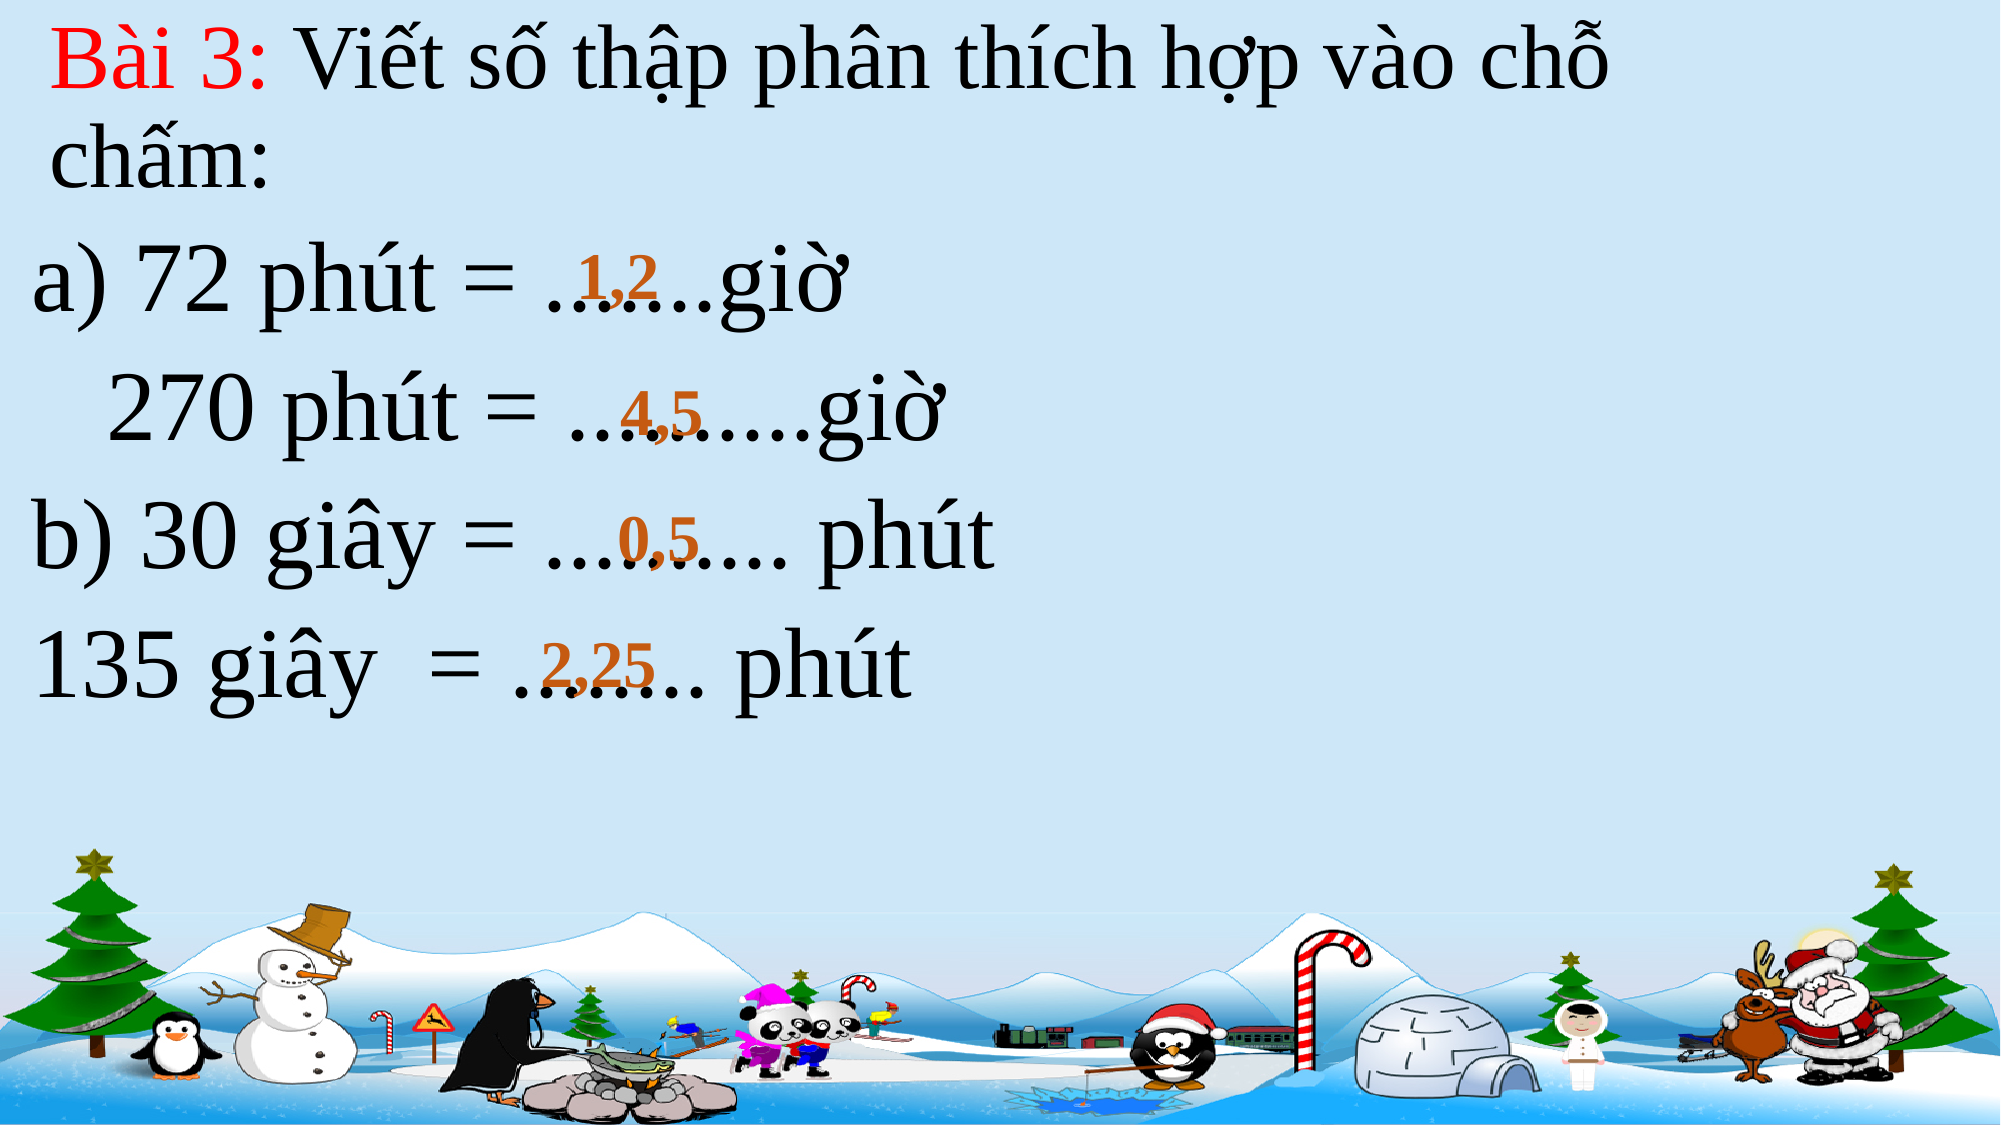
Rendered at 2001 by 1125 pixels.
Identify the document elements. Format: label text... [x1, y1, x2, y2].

text_box 1,2 [561, 225, 699, 321]
title Bài 3: Viết số thập phân thích hợp vào chỗ chấm: [34, 0, 1760, 217]
text_box 2,25 [525, 613, 699, 709]
text_box 0,5 [602, 487, 740, 582]
text_box 4,5 [605, 361, 743, 457]
picture [0, 0, 2001, 1125]
list a) 72 phút = .......giờ 270 phút = ..........giờ b) 30 giây = .......... phút 135 giây = ........ phút [15, 217, 1978, 1105]
